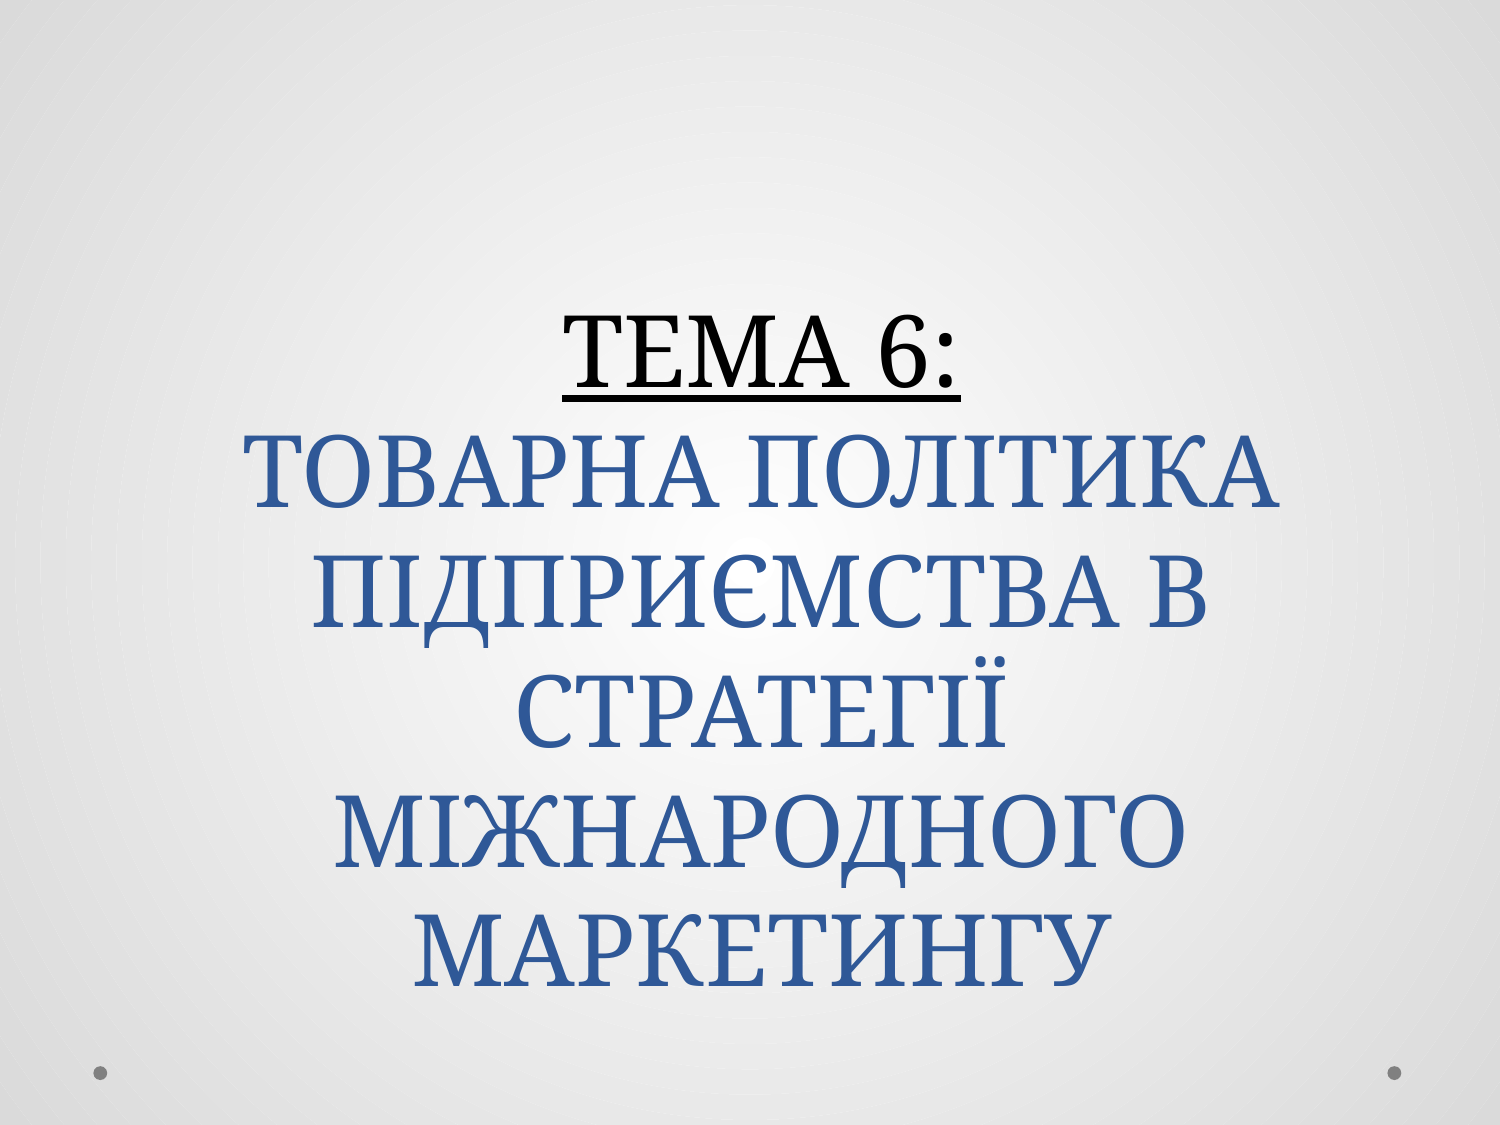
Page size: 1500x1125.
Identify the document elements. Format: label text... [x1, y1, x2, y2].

title ТЕМА 6: ТОВАРНА ПОЛІТИКА ПІДПРИЄМСТВА В СТРАТЕГІЇ МІЖНАРОДНОГО МАРКЕТИНГУ [123, 314, 1399, 1015]
